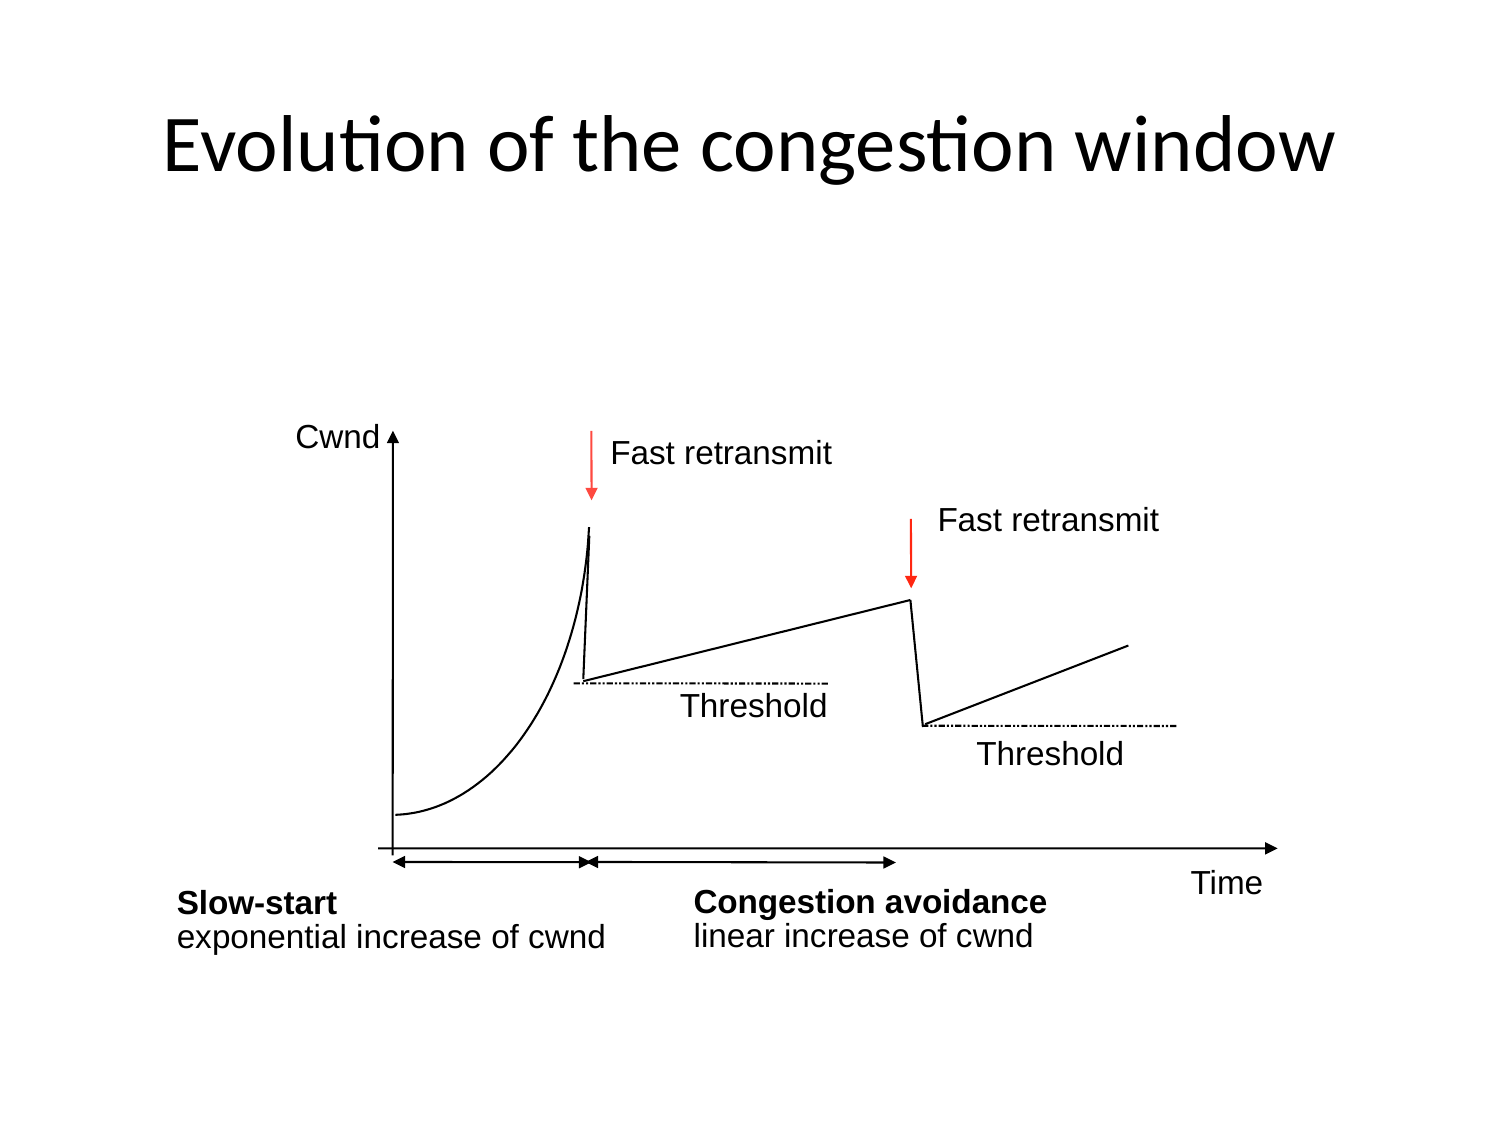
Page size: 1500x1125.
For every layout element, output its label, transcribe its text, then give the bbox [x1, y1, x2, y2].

text_box Fast retransmit [610, 437, 833, 472]
text_box Time [1190, 868, 1264, 902]
text_box [395, 543, 578, 815]
text_box Cwnd [295, 422, 381, 456]
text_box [573, 683, 830, 731]
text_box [583, 535, 911, 682]
text_box [583, 527, 590, 535]
text_box [585, 430, 598, 501]
text_box Threshold [976, 739, 1125, 773]
text_box Fast retransmit [937, 504, 1160, 538]
text_box [386, 430, 400, 848]
text_box [378, 842, 1278, 855]
title Evolution of the congestion window [75, 45, 1425, 233]
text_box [585, 861, 1059, 961]
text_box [175, 861, 584, 962]
